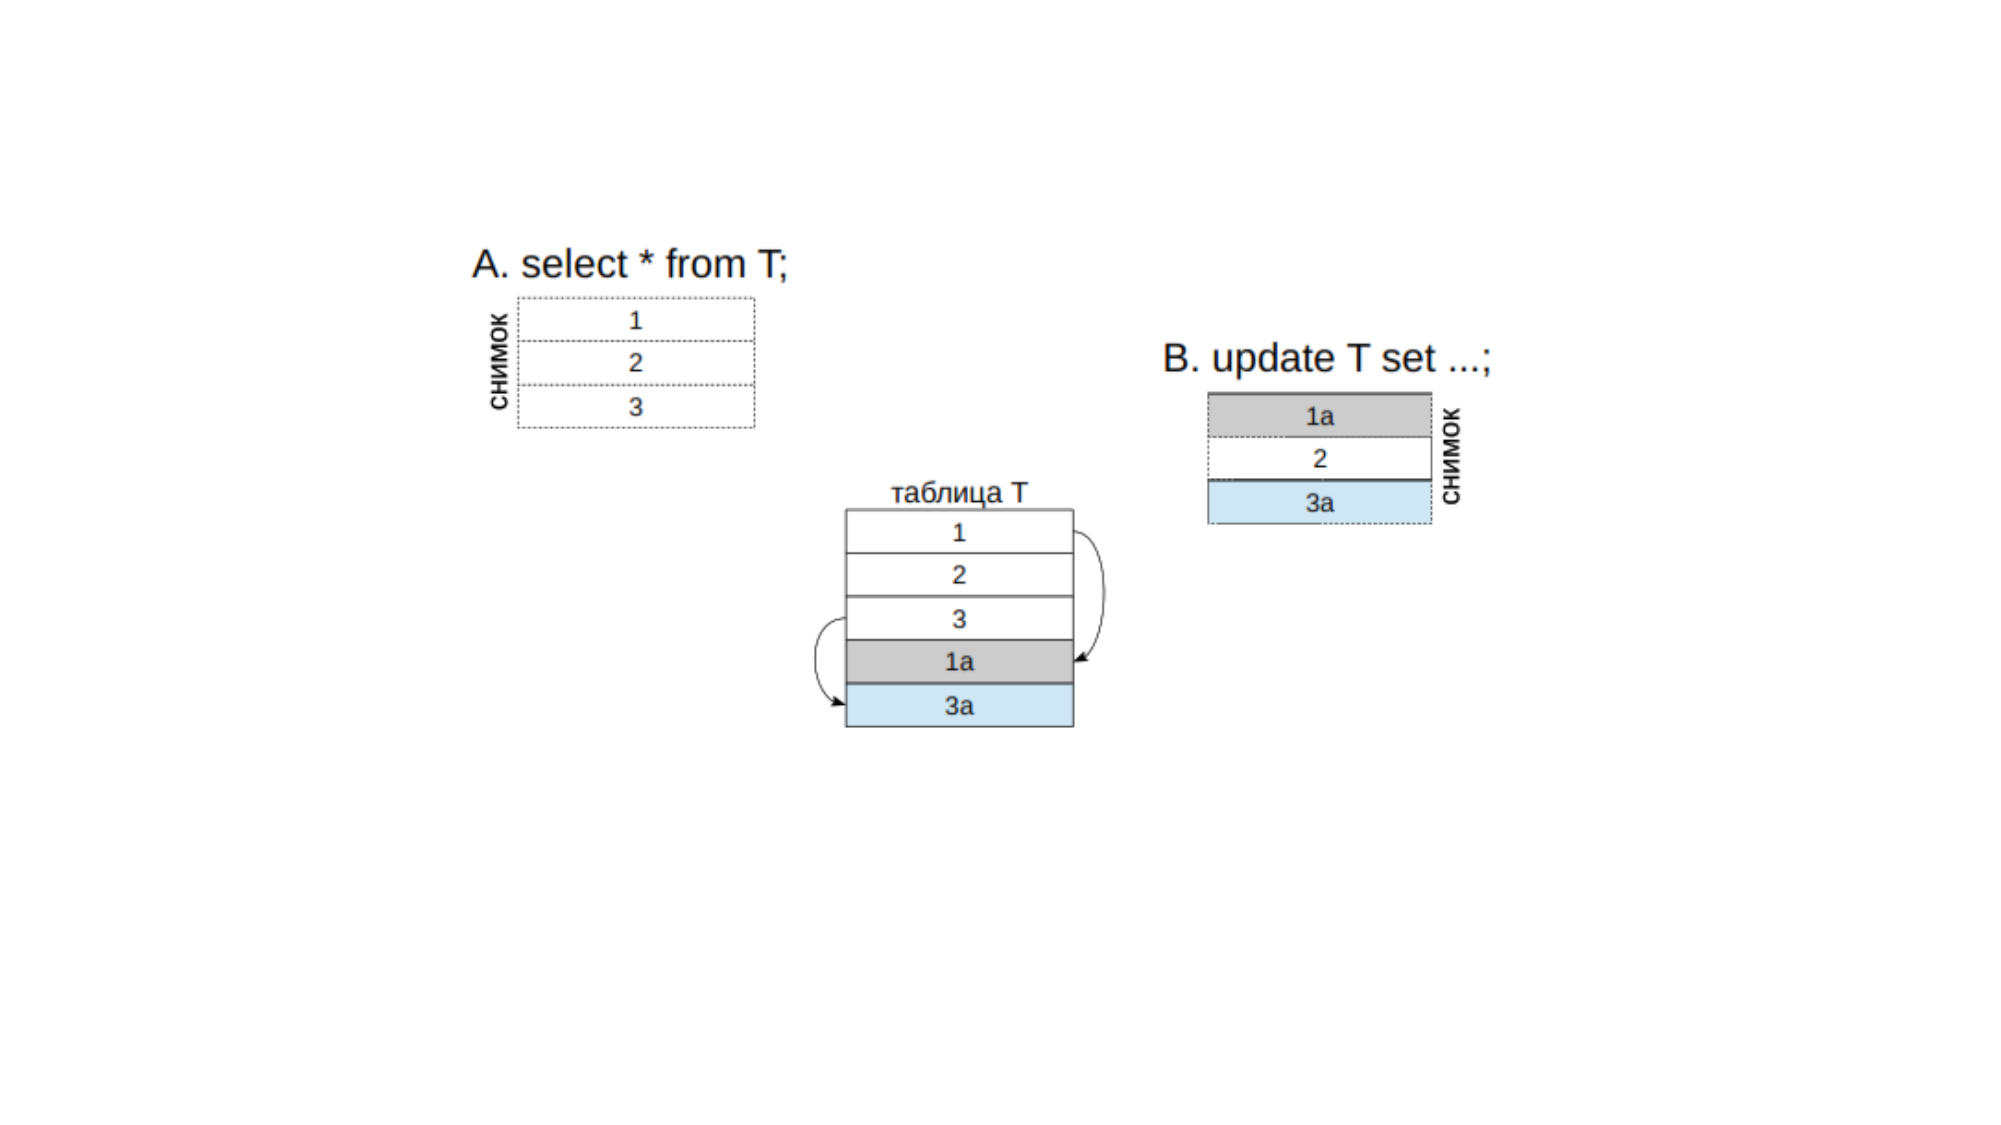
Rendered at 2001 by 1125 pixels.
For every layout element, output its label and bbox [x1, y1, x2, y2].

picture [349, 156, 1597, 918]
